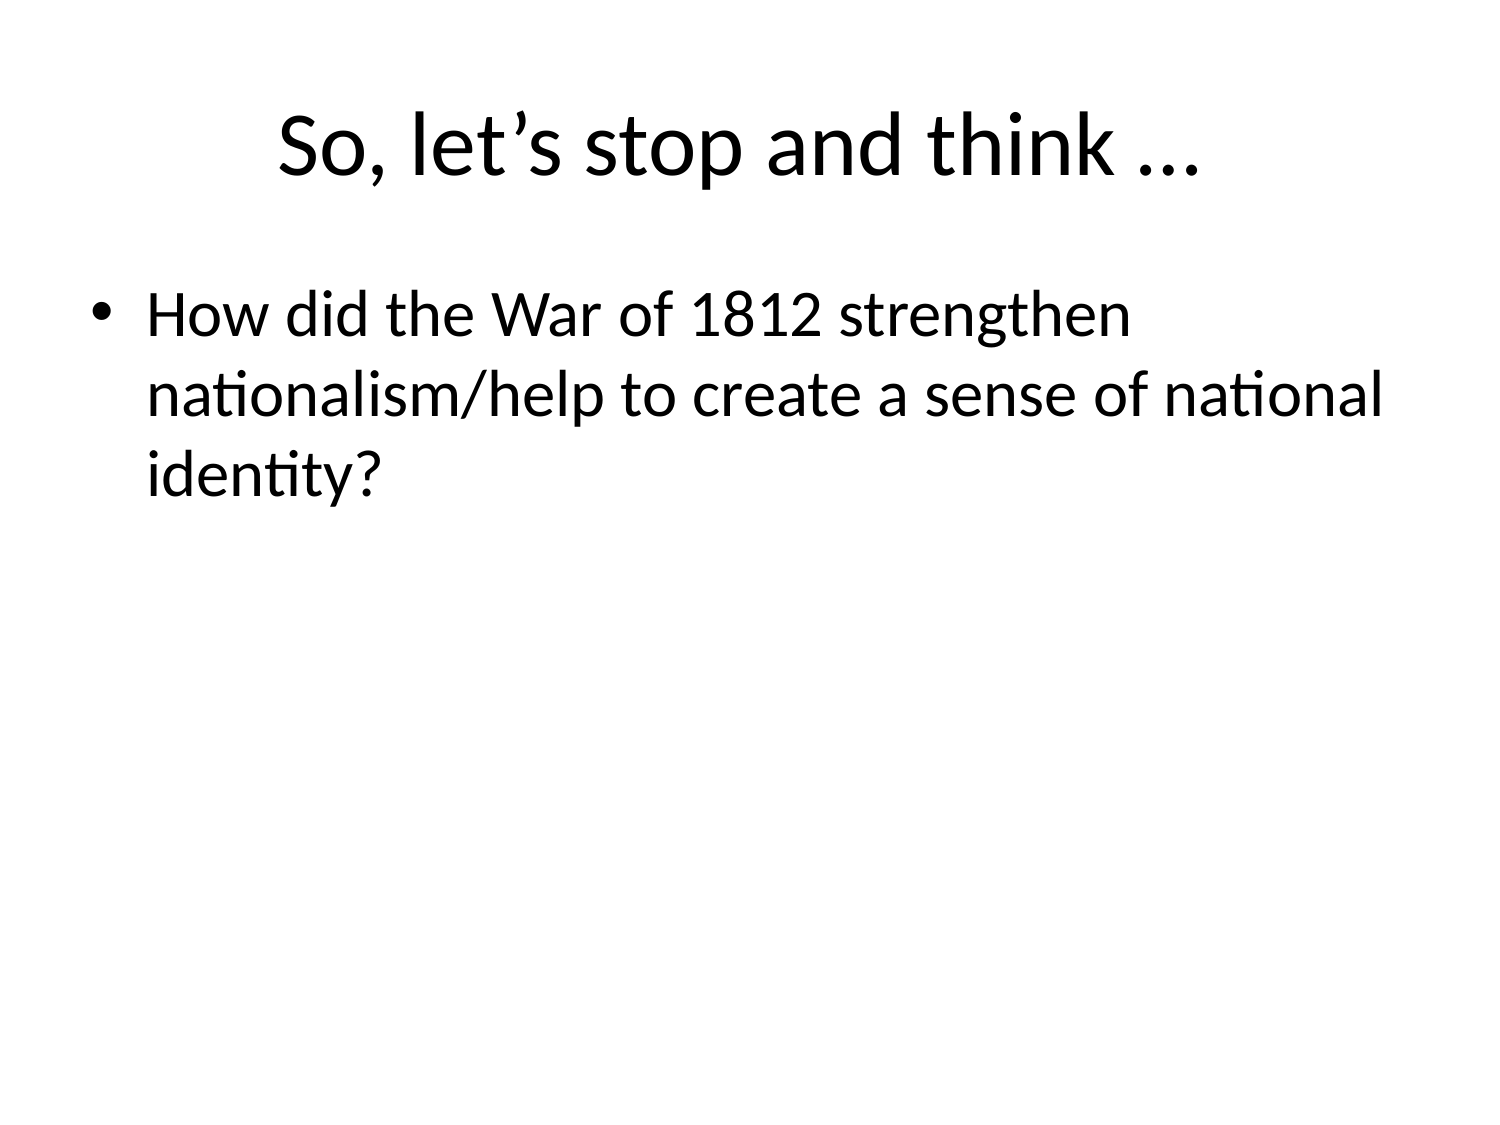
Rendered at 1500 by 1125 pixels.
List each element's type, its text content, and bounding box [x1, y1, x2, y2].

list How did the War of 1812 strengthen nationalism/help to create a sense of national identity? [75, 262, 1425, 1005]
title So, let’s stop and think … [75, 45, 1425, 233]
